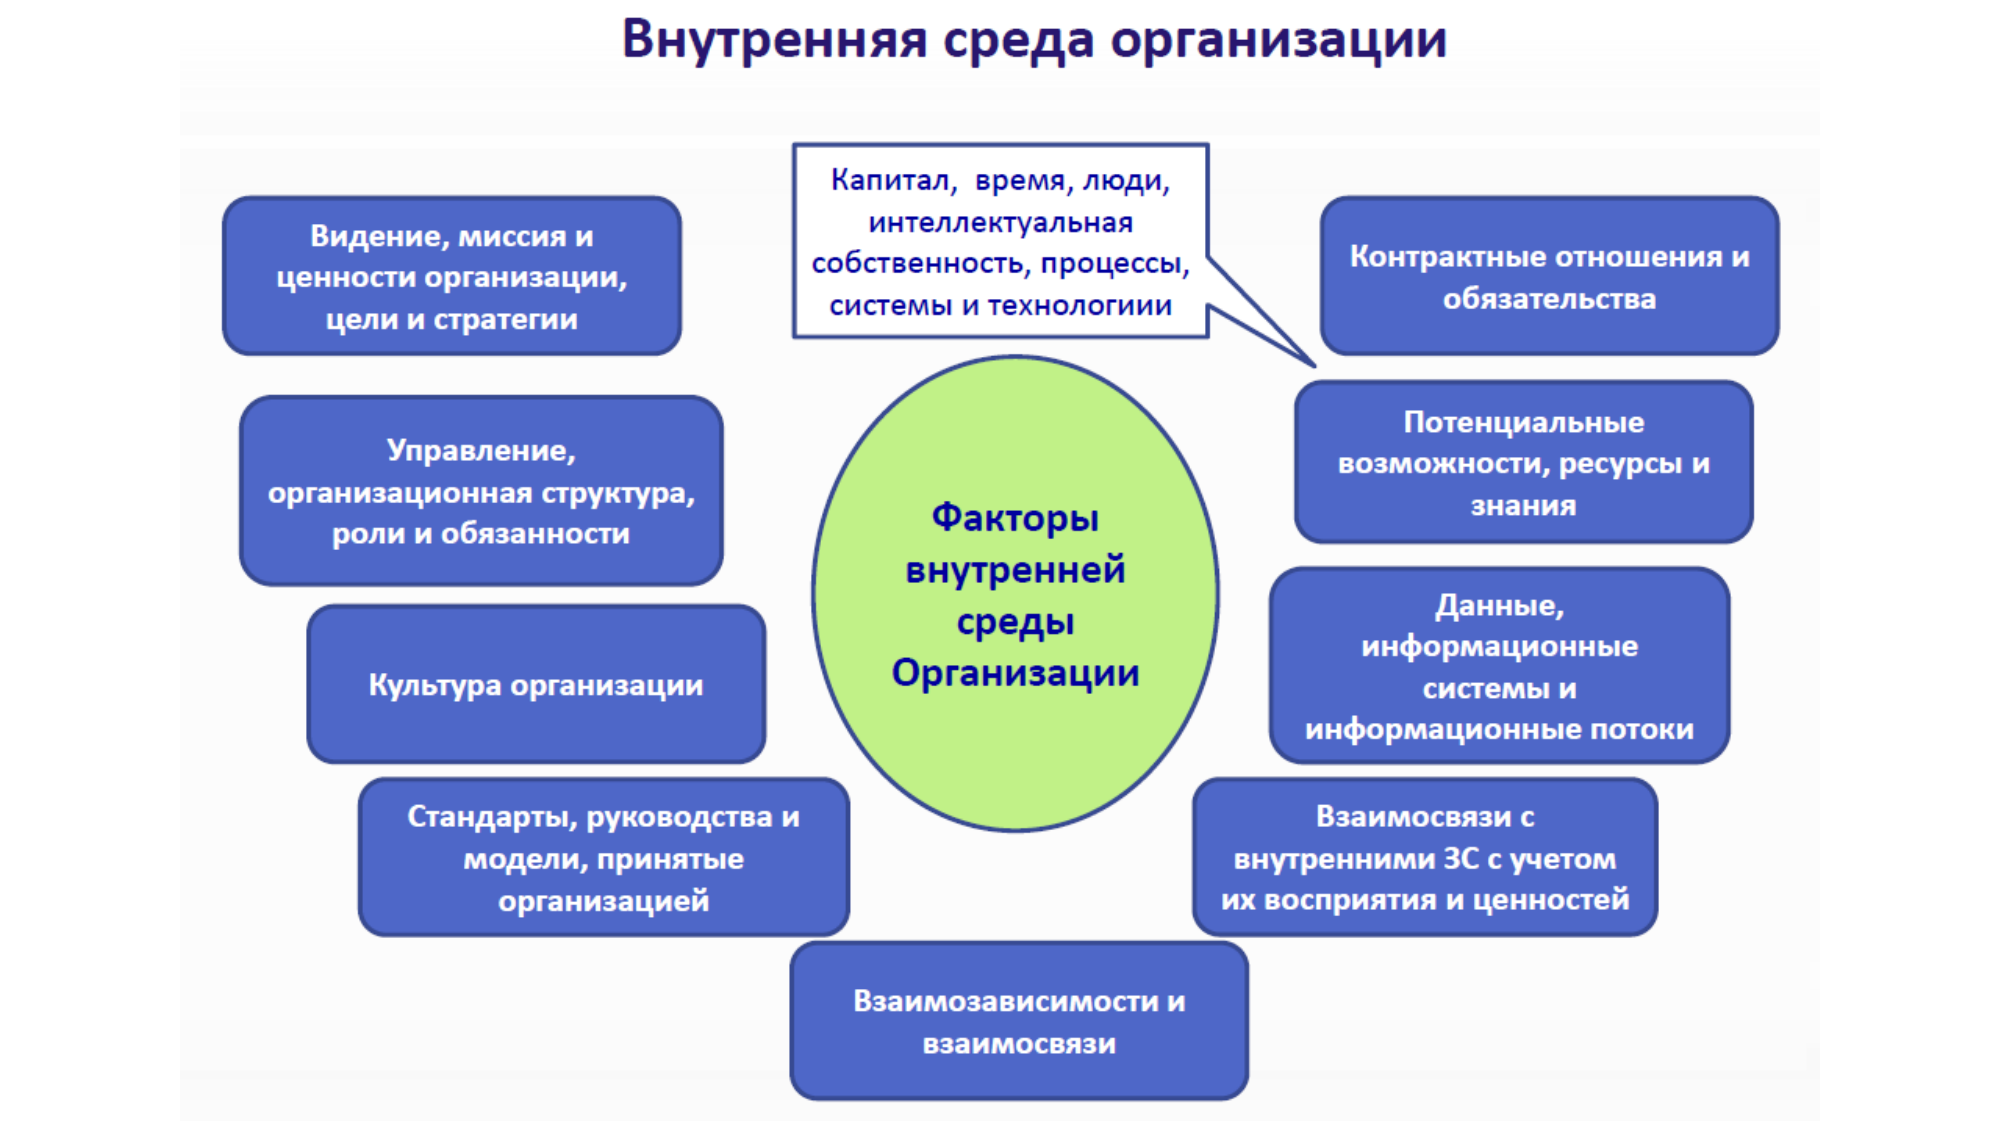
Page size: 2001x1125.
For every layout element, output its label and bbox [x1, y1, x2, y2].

picture [180, 4, 1820, 1121]
